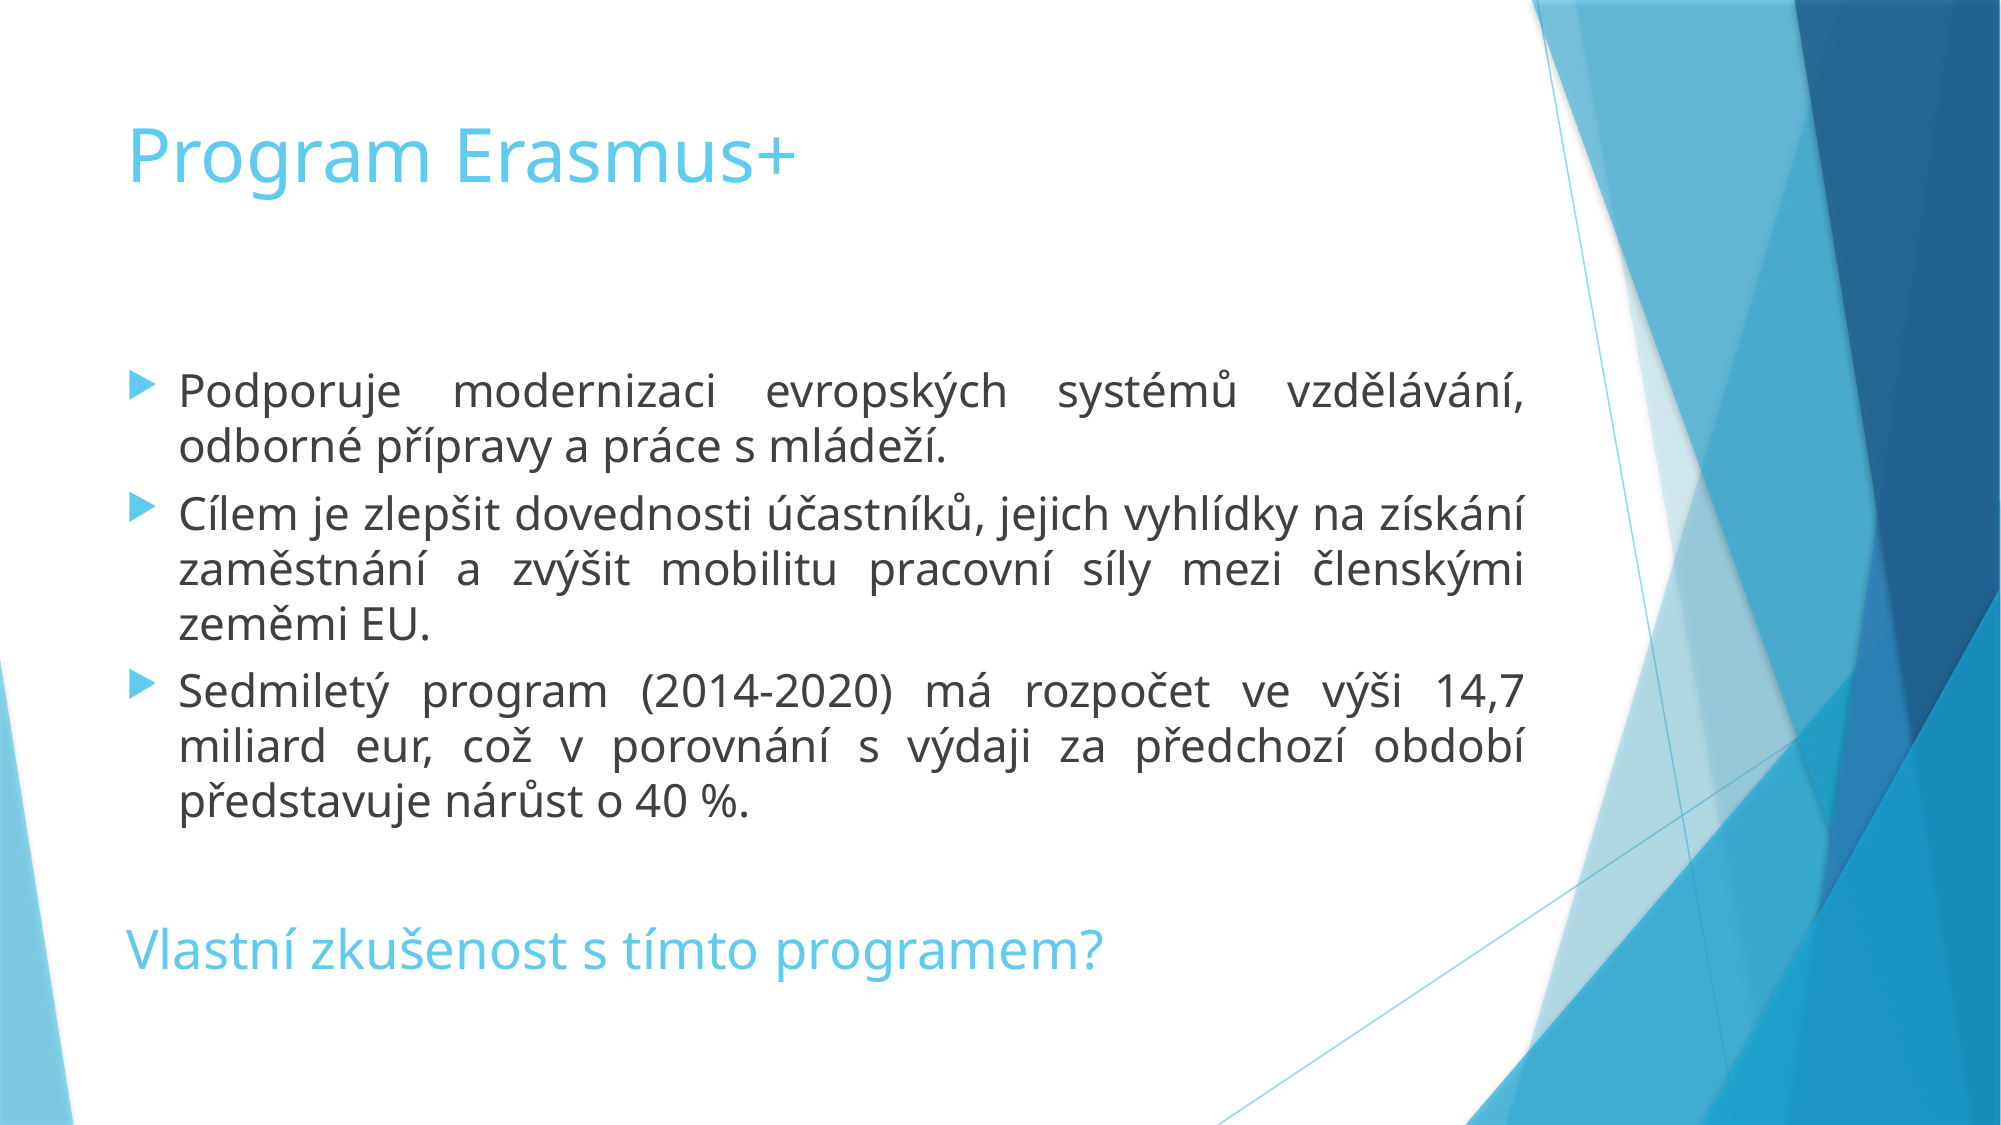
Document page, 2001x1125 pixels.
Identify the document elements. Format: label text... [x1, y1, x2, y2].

title Program Erasmus+ [111, 99, 1522, 224]
list Podporuje modernizaci evropských systémů vzdělávání, odborné přípravy a práce s mládeží. Cílem je zlepšit dovednosti účastníků, jejich vyhlídky na získání zaměstnání a zvýšit mobilitu pracovní síly mezi členskými zeměmi EU. Sedmiletý program (2014-2020) má rozpočet ve výši 14,7 miliard eur, což v porovnání s výdaji za předchozí období představuje nárůst o 40 %. Vlastní zkušenost s tímto programem? [111, 354, 1543, 992]
